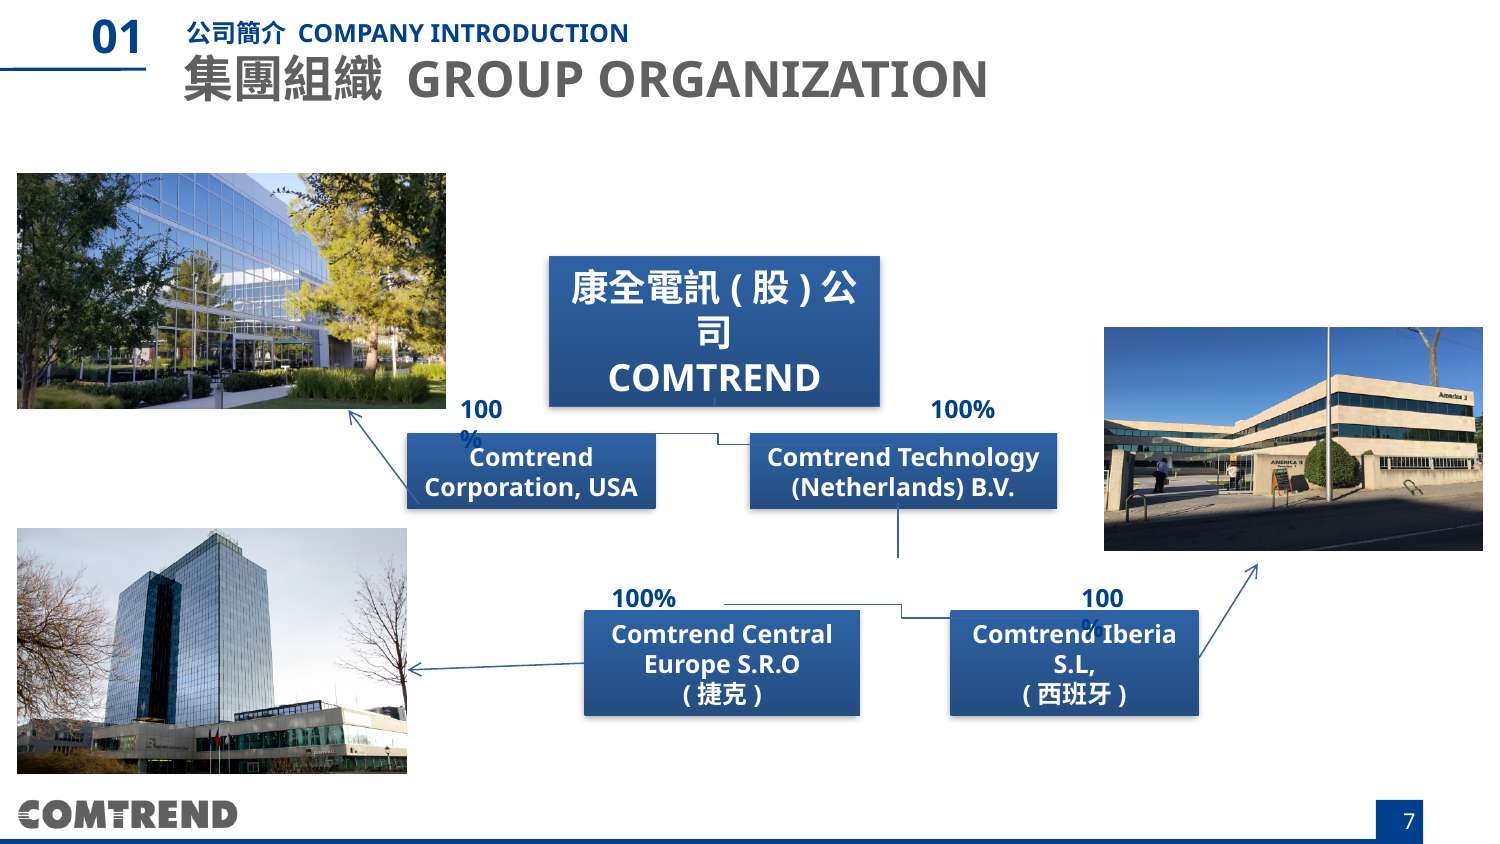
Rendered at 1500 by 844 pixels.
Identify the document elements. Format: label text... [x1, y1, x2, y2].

text_box Comtrend Corporation, USA [422, 433, 656, 509]
text_box 100% [915, 386, 1011, 432]
list 01 [76, 0, 184, 71]
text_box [711, 258, 724, 620]
text_box 康全電訊(股)公司 COMTREND [549, 256, 880, 407]
picture [17, 173, 447, 409]
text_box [1198, 563, 1259, 659]
text_box 100% [1066, 575, 1162, 650]
picture [17, 527, 407, 774]
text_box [348, 418, 420, 505]
text_box 100% [445, 386, 540, 461]
text_box Comtrend Technology (Netherlands) B.V. [750, 445, 889, 509]
text_box Comtrend Technology (Netherlands) B.V. [910, 433, 1058, 509]
list 集團組織 GROUP ORGANIZATION [168, 40, 1388, 121]
text_box Comtrend Iberia S.L, (西班牙) [950, 610, 1199, 716]
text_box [407, 663, 585, 671]
text_box Comtrend Technology (Netherlands) B.V. [750, 433, 892, 444]
text_box 100% [596, 575, 692, 621]
picture [1104, 327, 1483, 552]
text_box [894, 433, 909, 790]
title 公司簡介 COMPANY INTRODUCTION [184, 8, 1409, 56]
picture [17, 799, 238, 829]
slide_number 7 [1361, 799, 1431, 844]
text_box Comtrend Central Europe S.R.O (捷克) [584, 610, 860, 716]
